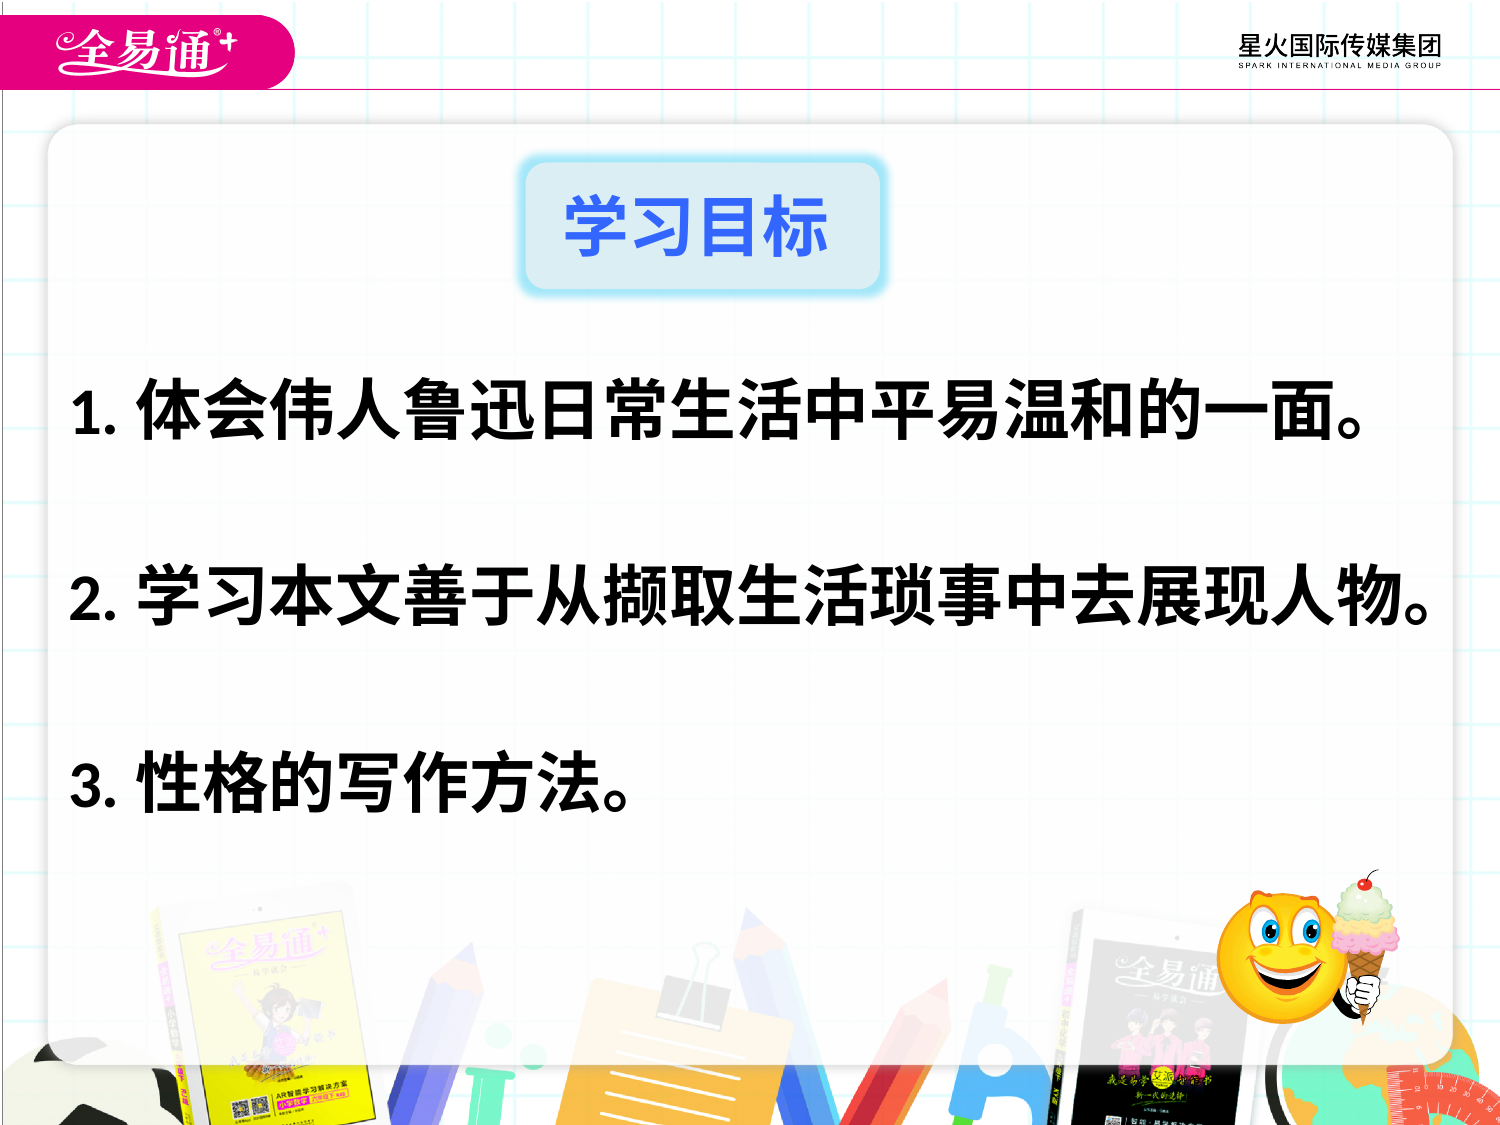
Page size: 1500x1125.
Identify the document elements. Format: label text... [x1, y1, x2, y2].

picture [0, 2, 1500, 1125]
text_box 学习目标 [547, 177, 845, 273]
text_box [523, 160, 883, 292]
list 1.体会伟人鲁迅日常生活中平易温和的一面。 2.学习本文善于从撷取生活琐事中去展现人物。 3.性格的写作方法。 [53, 360, 1441, 941]
